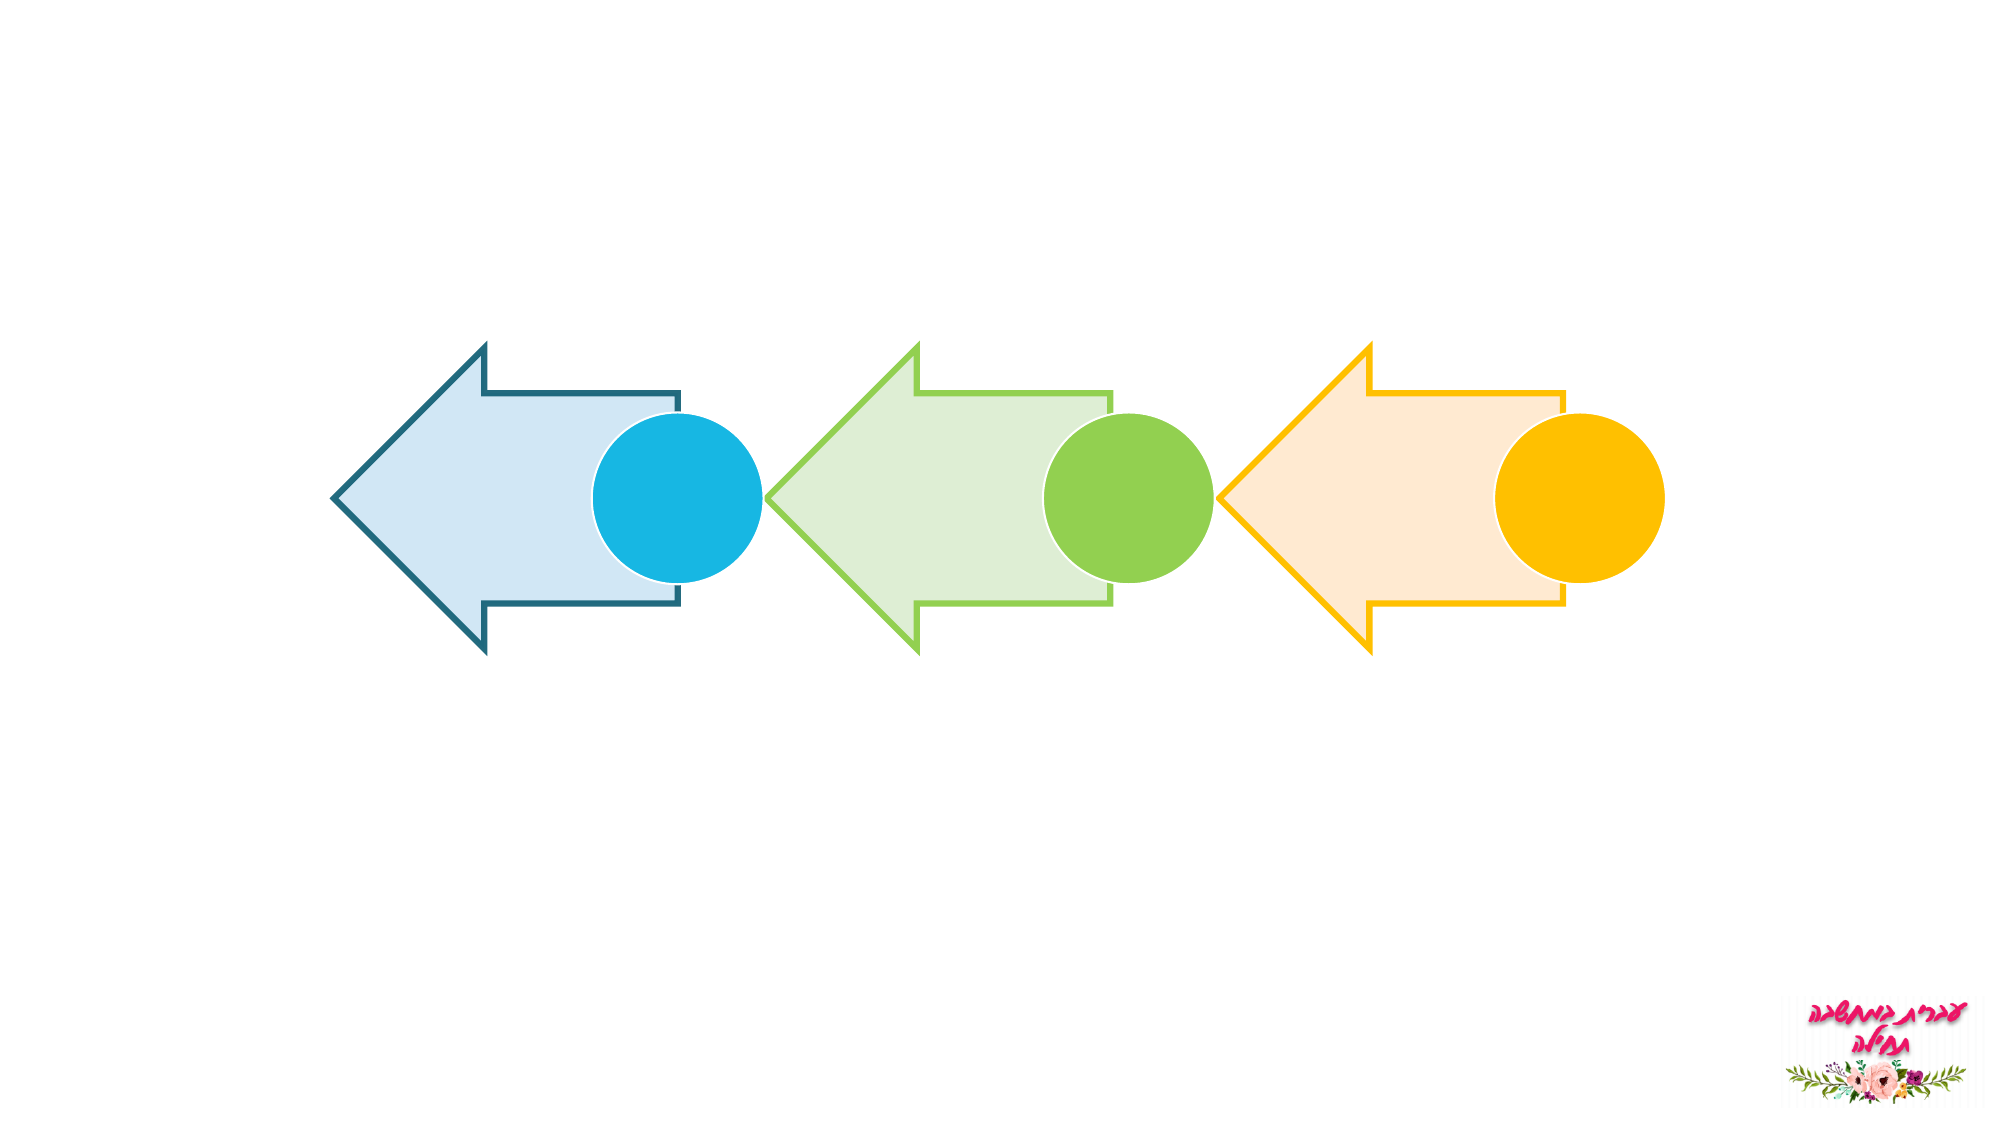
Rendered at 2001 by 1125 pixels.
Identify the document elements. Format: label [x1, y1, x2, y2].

picture [1779, 996, 1985, 1108]
text_box [333, 243, 1667, 754]
